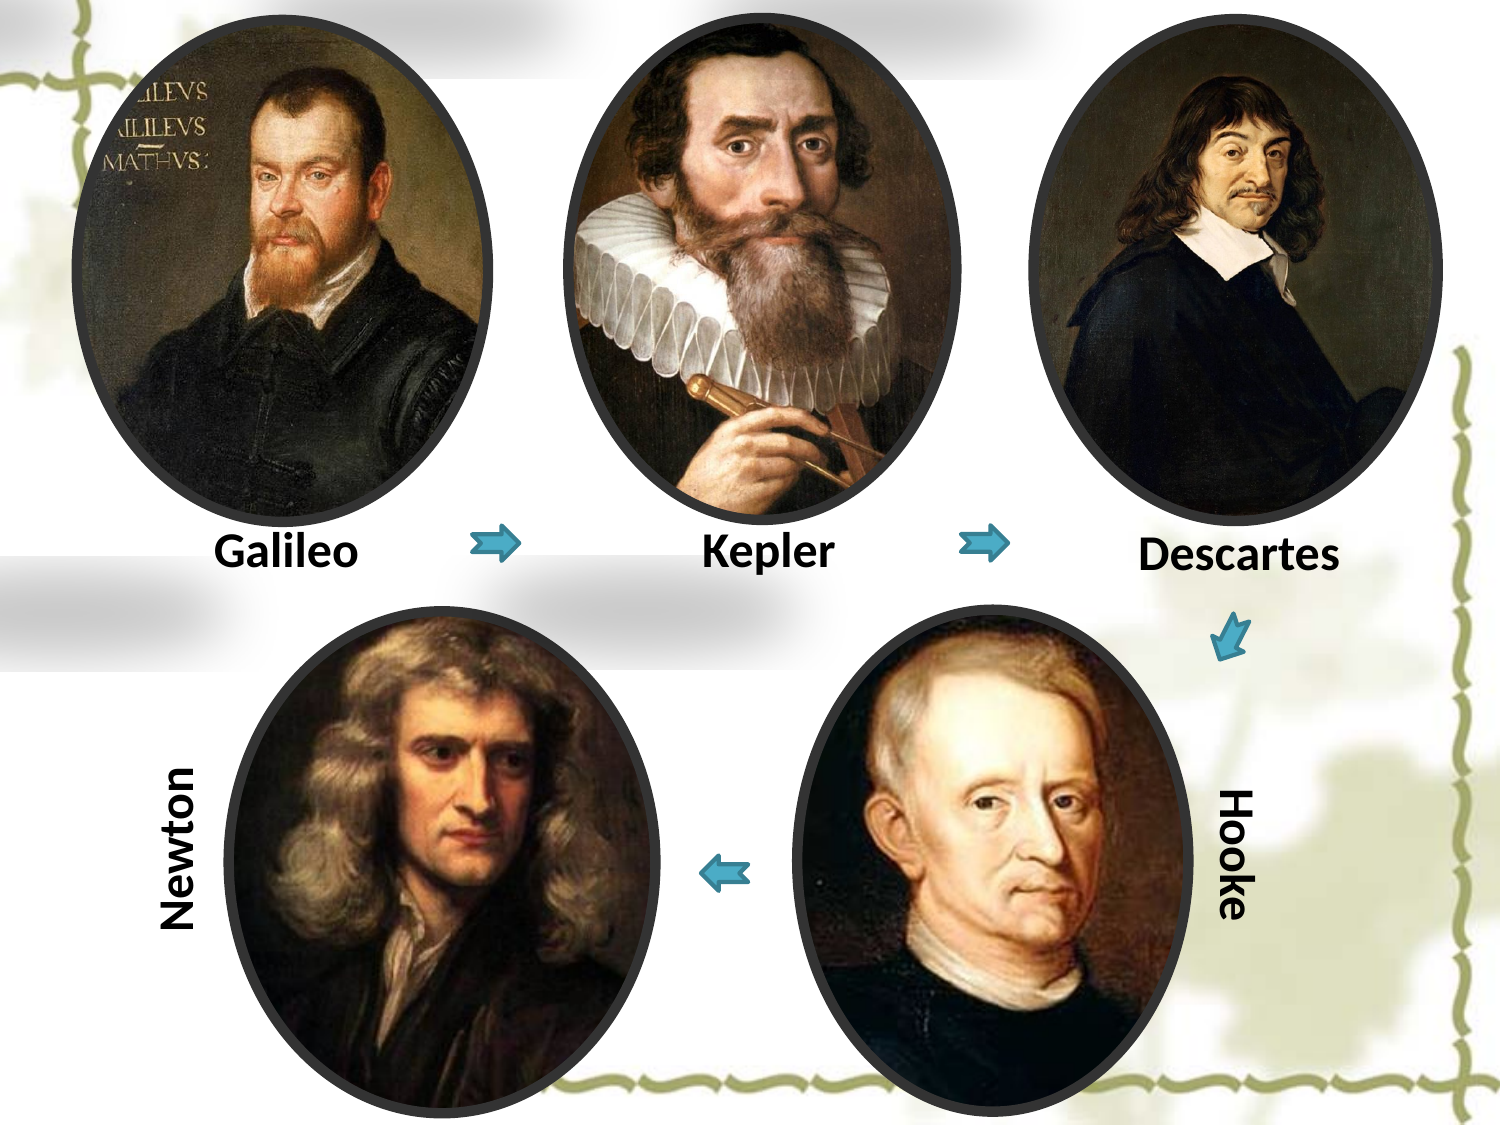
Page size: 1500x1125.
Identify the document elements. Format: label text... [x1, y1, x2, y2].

text_box Galileo [128, 530, 445, 585]
text_box Kepler [610, 528, 928, 585]
text_box [1210, 611, 1252, 662]
text_box [958, 523, 1011, 563]
text_box [470, 523, 522, 558]
picture [0, 0, 1500, 1125]
text_box [698, 853, 751, 893]
text_box Newton [135, 691, 211, 1008]
text_box Hooke [1194, 773, 1278, 1008]
text_box Descartes [1080, 530, 1398, 588]
